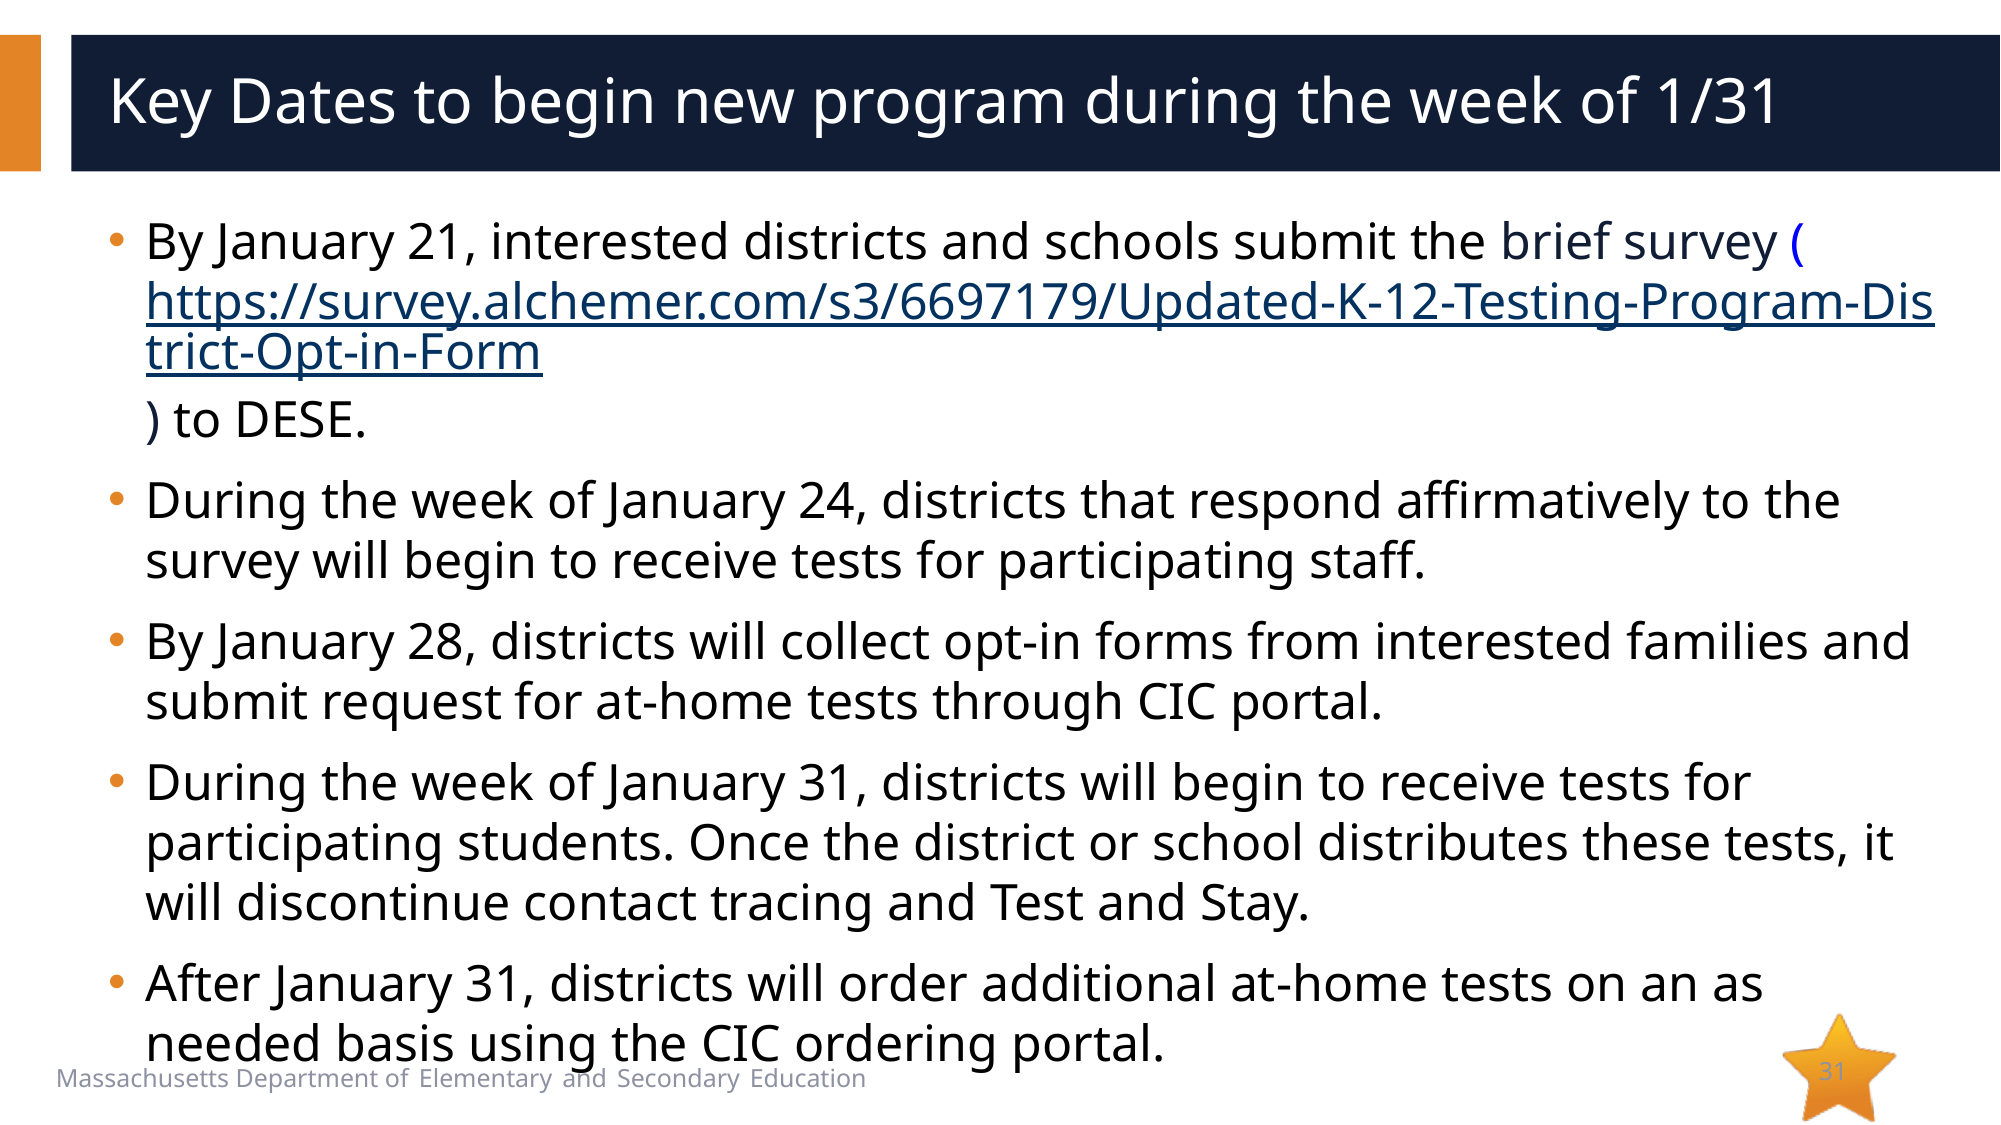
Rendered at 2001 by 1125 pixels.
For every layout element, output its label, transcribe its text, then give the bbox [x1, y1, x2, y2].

slide_number 31 [1412, 1042, 1863, 1103]
list By January 21, interested districts and schools submit the brief survey (https://survey.alchemer.com/s3/6697179/Updated-K-12-Testing-Program-District-Opt-in-Form) to DESE. During the week of January 24, districts that respond affirmatively to the survey will begin to receive tests for participating staff. By January 28, districts will collect opt-in forms from interested families and submit request for at-home tests through CIC portal. During the week of January 31, districts will begin to receive tests for participating students. Once the district or school distributes these tests, it will discontinue contact tracing and Test and Stay. After January 31, districts will order additional at-home tests on an as needed basis using the CIC ordering portal. [93, 201, 1959, 1031]
title Key Dates to begin new program during the week of 1/31 [93, 47, 1959, 159]
picture [1775, 1031, 1909, 1125]
